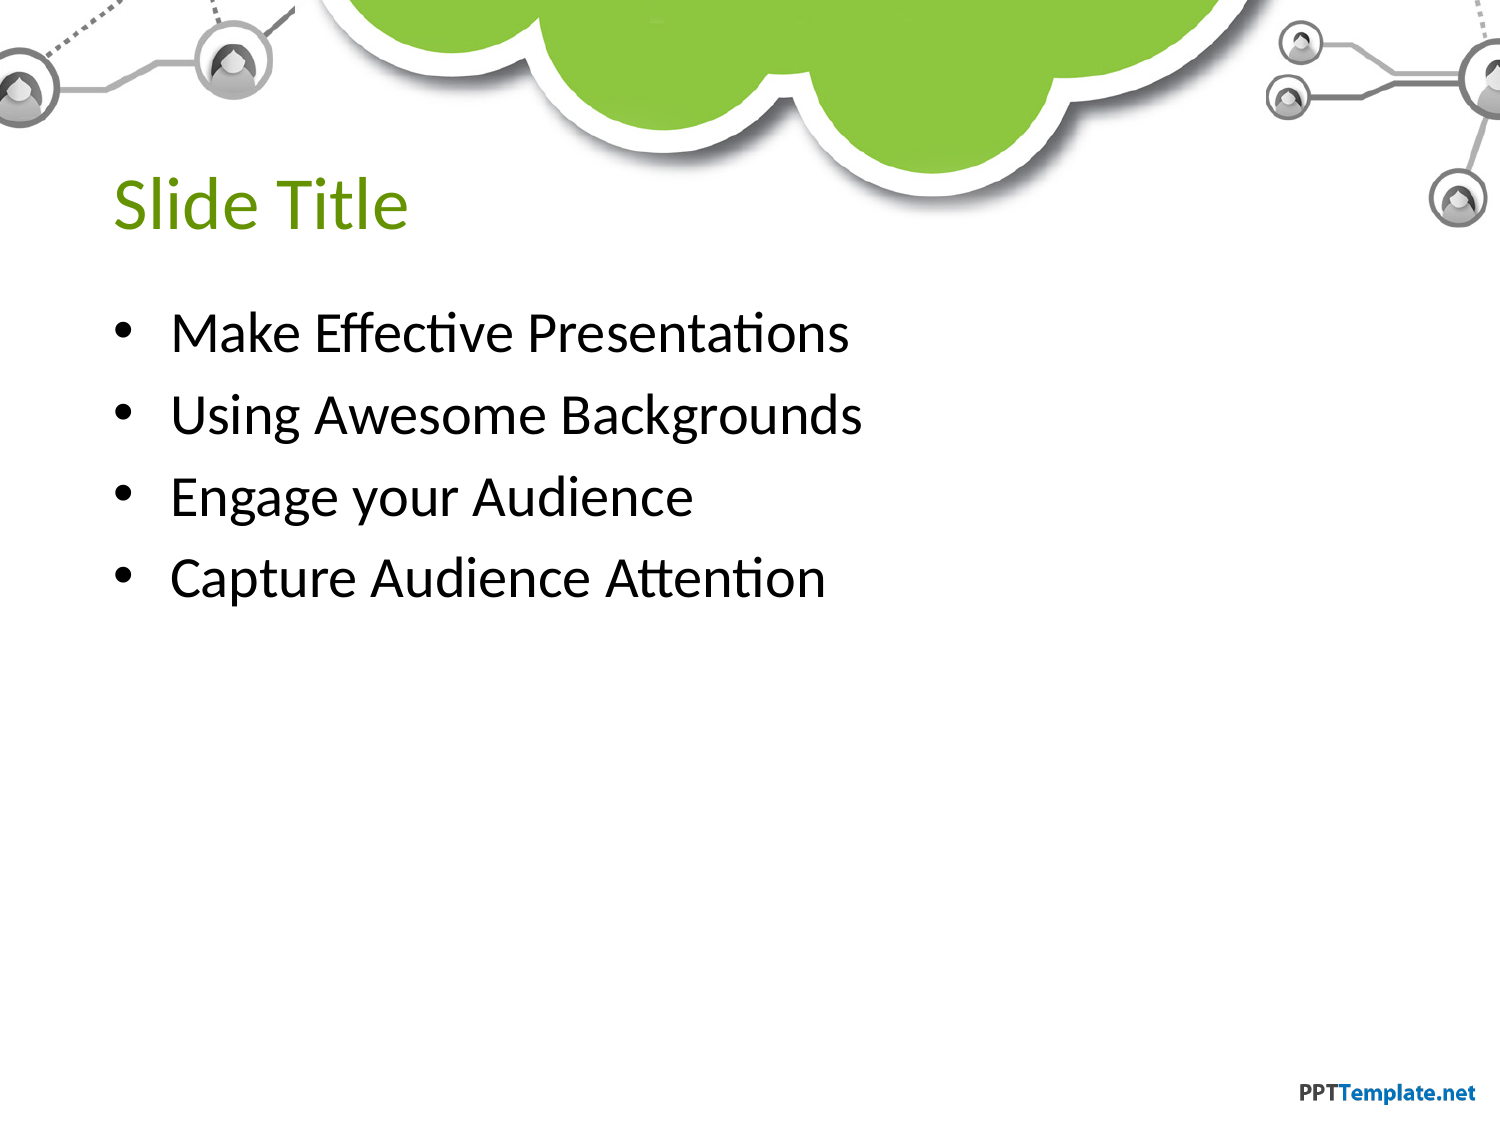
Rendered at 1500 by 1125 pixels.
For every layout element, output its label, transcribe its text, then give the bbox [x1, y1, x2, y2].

list Make Effective Presentations Using Awesome Backgrounds Engage your Audience Capture Audience Attention [98, 286, 1402, 1039]
picture [0, 0, 1500, 1125]
title Slide Title [98, 136, 1427, 262]
